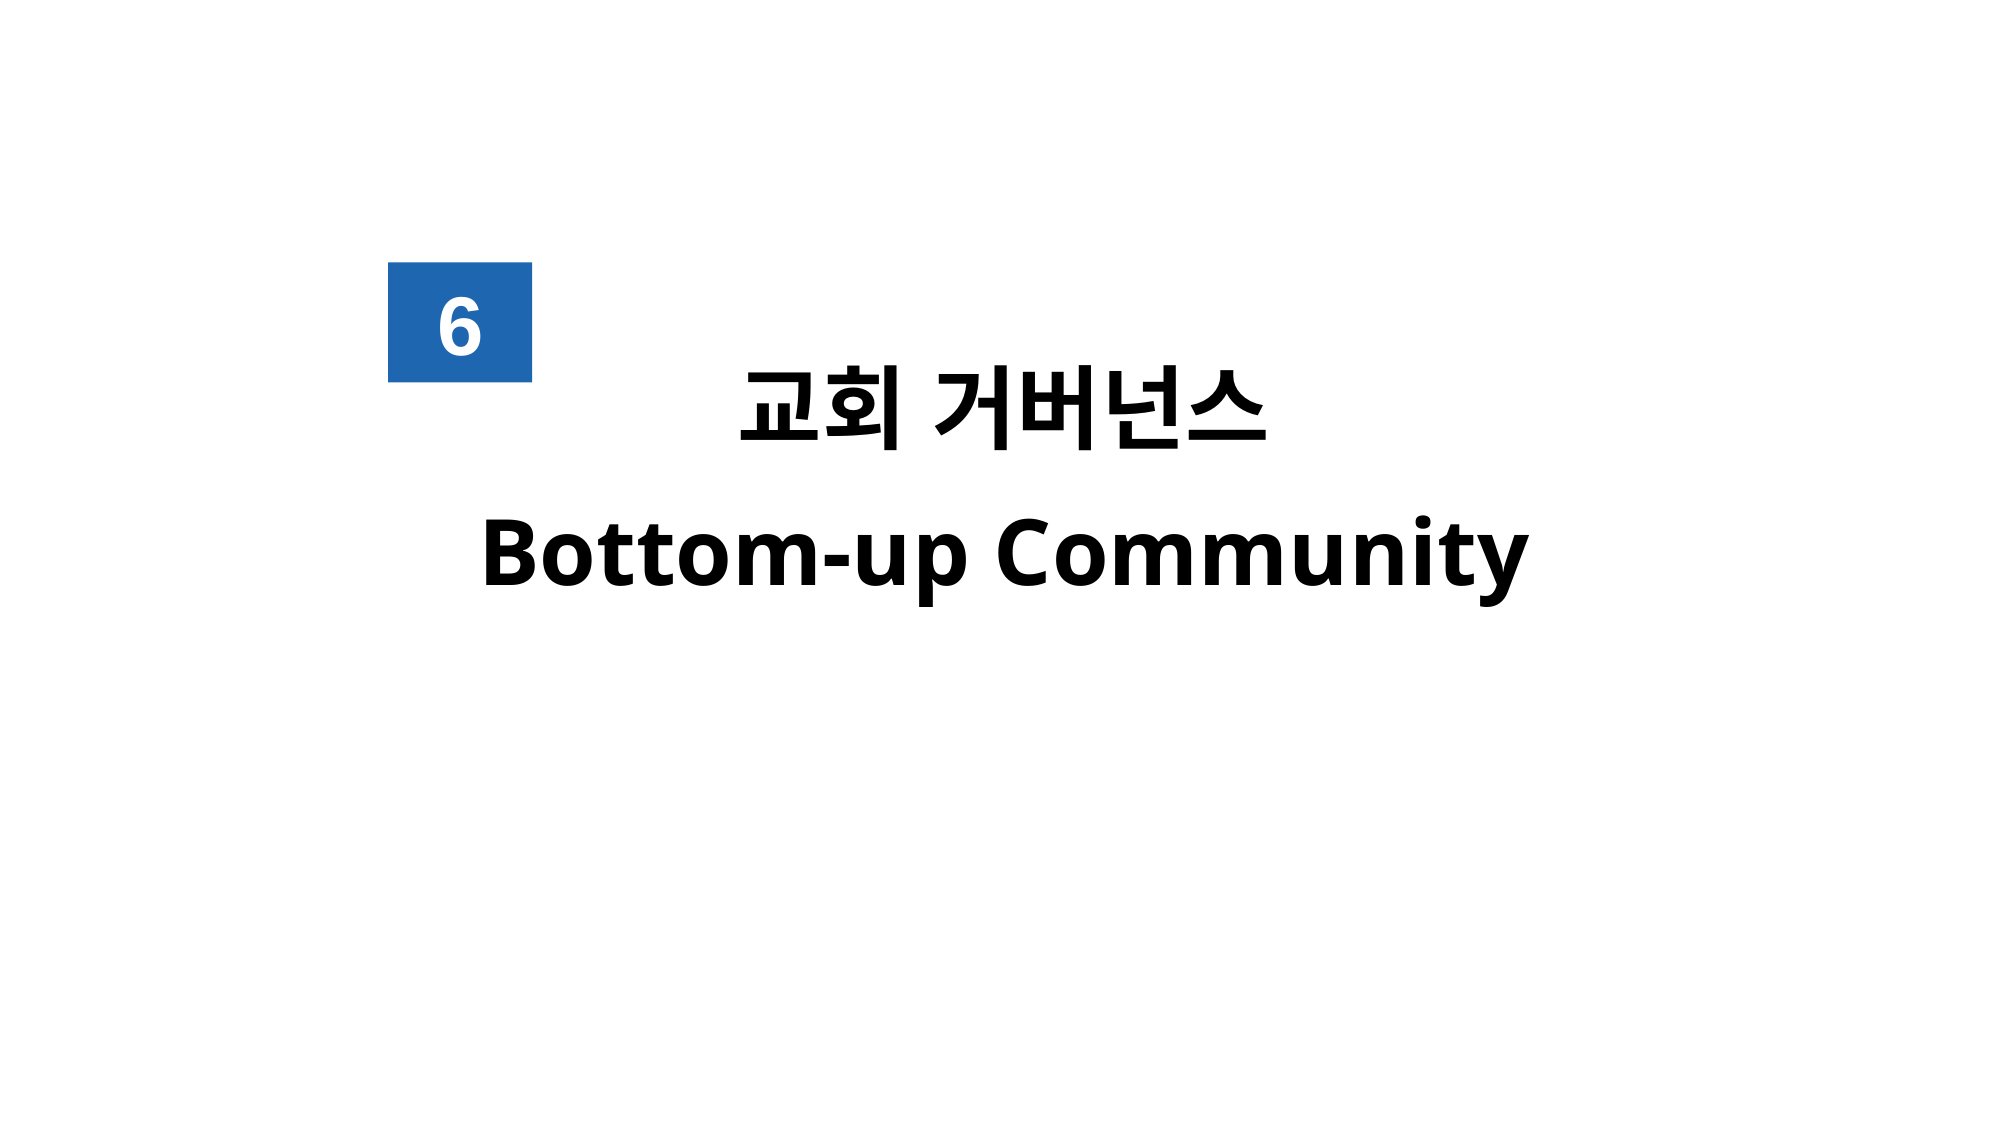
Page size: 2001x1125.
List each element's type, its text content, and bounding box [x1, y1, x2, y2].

text_box 교회 거버넌스 Bottom-up Community [463, 310, 1546, 611]
text_box 6 [387, 261, 533, 383]
